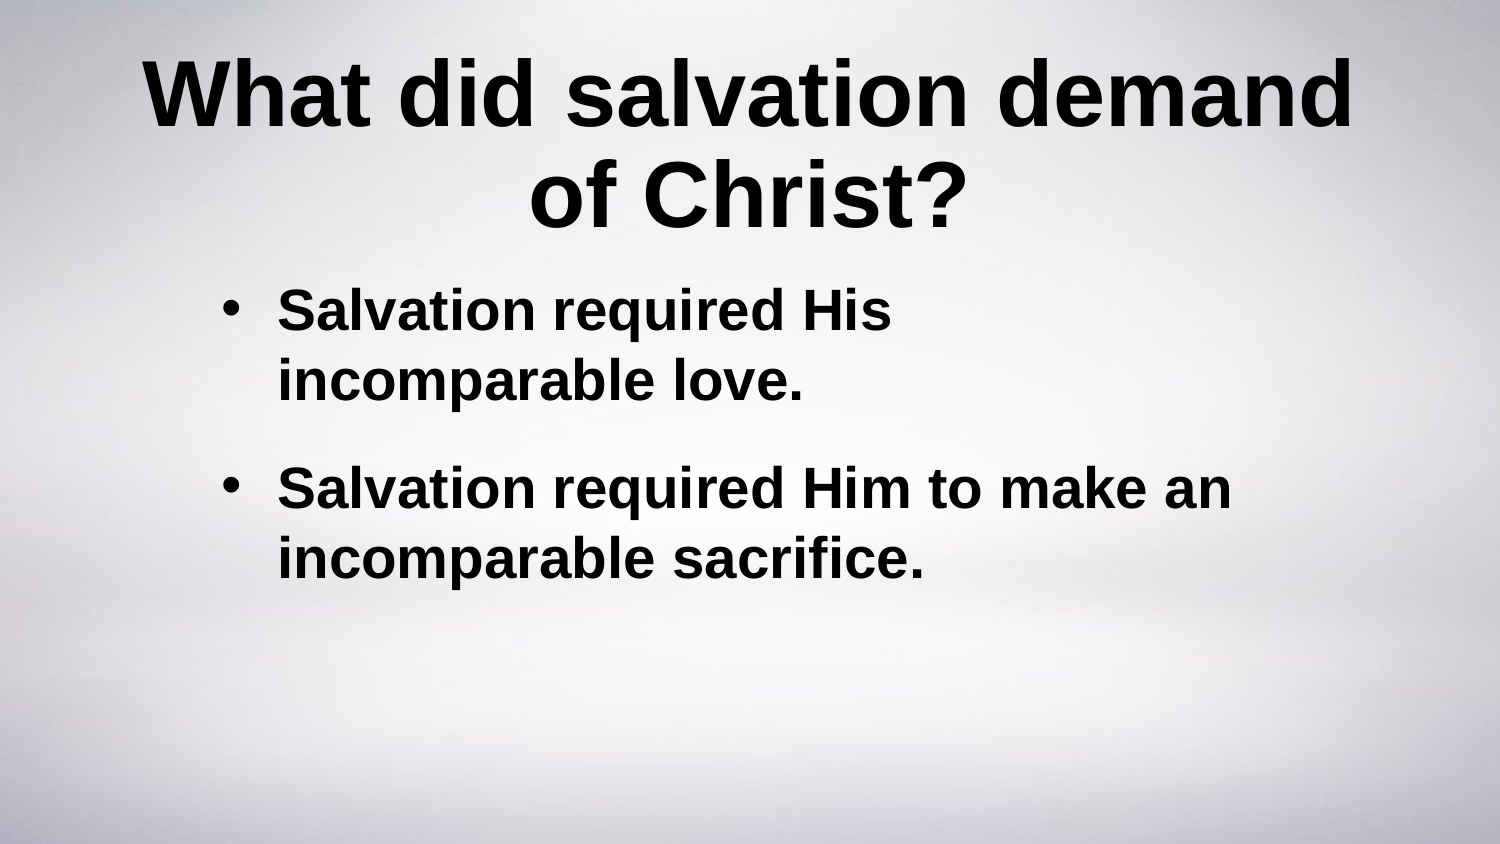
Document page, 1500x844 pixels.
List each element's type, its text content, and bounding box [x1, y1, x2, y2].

picture [0, 0, 1500, 844]
title What did salvation demand of Christ? [75, 59, 1425, 235]
list Salvation required His incomparable love. Salvation required Him to make an incomparable sacrifice. [206, 265, 1294, 810]
